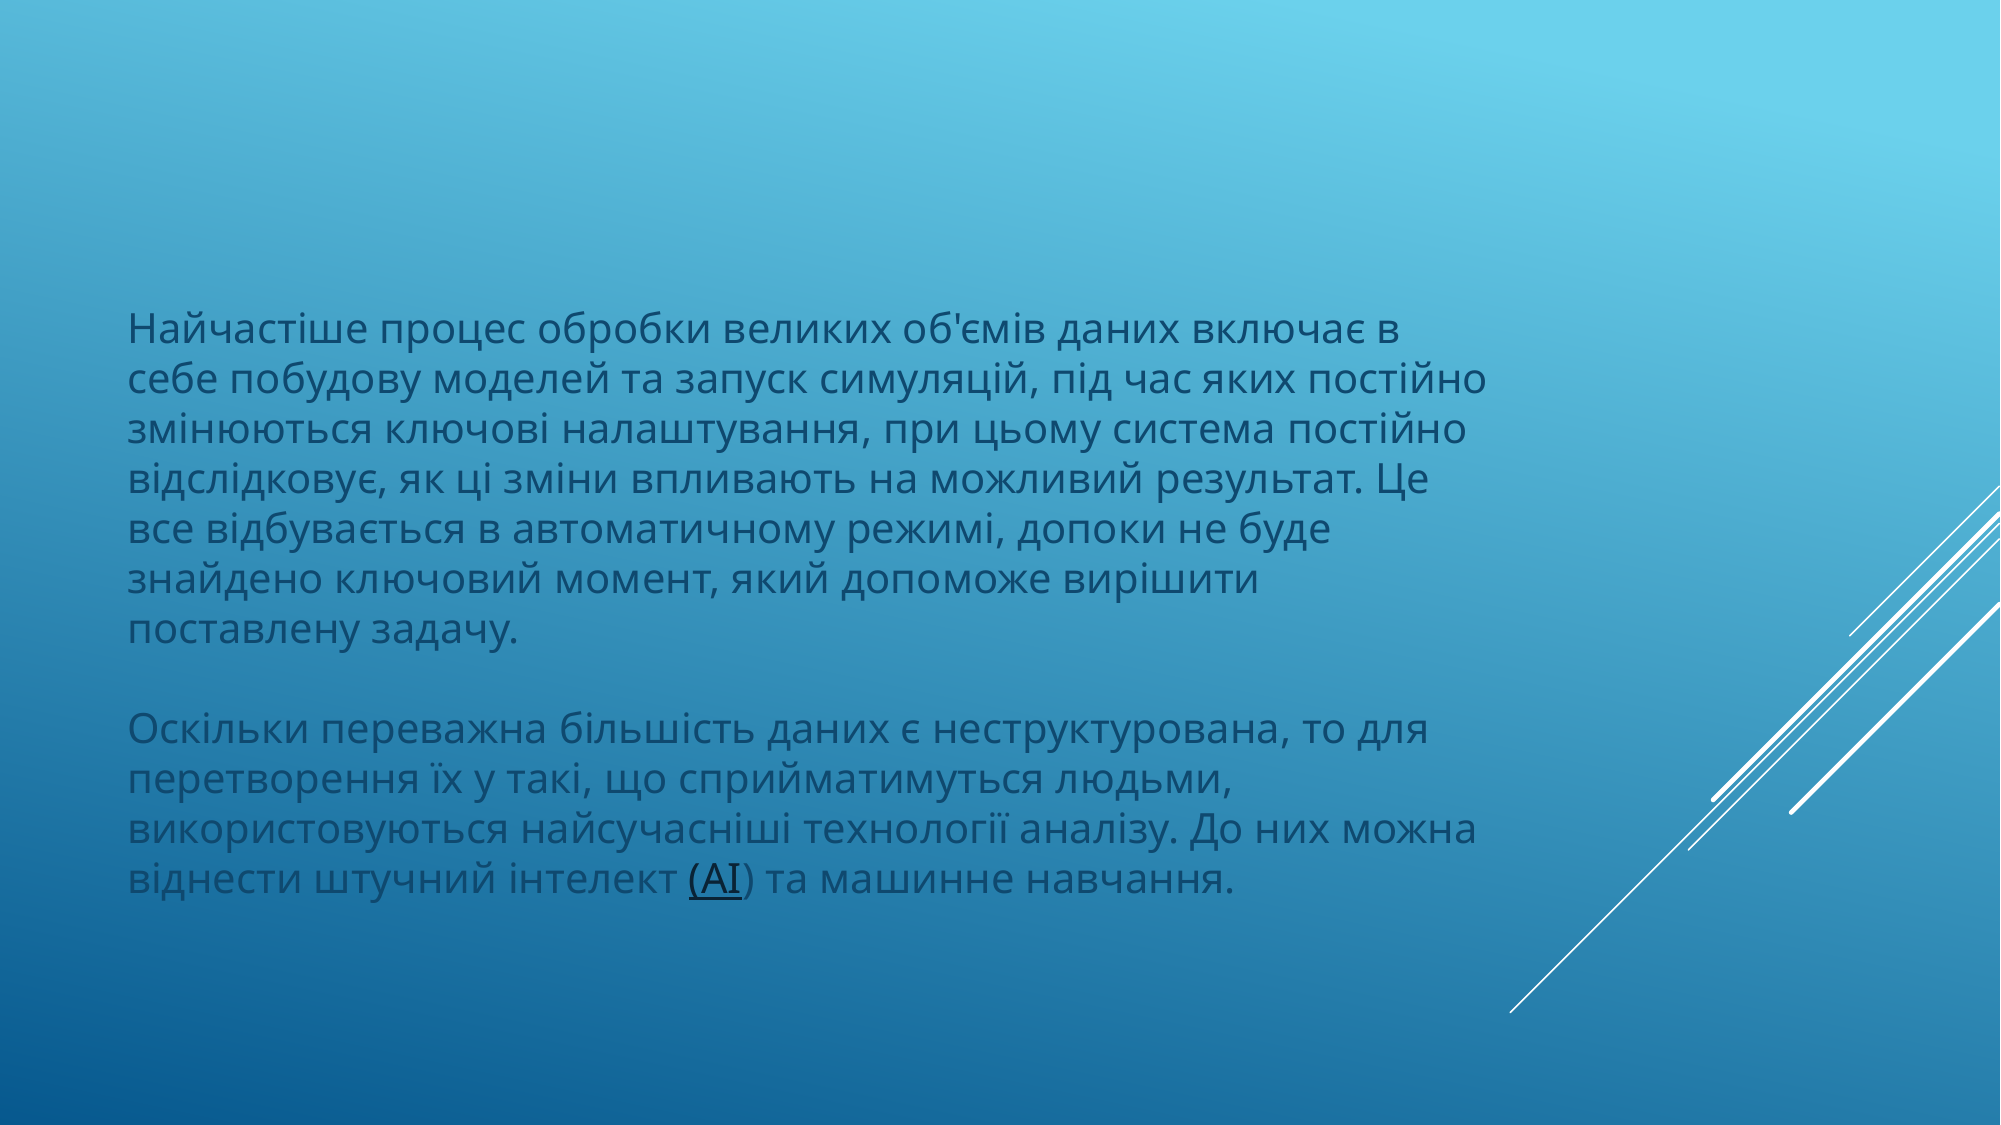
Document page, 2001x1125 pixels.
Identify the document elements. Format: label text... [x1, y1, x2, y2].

list Найчастіше процес обробки великих об'ємів даних включає в себе побудову моделей та запуск симуляцій, під час яких постійно змінюються ключові налаштування, при цьому система постійно відслідковує, як ці зміни впливають на можливий результат. Це все відбувається в автоматичному режимі, допоки не буде знайдено ключовий момент, який допоможе вирішити поставлену задачу. Оскільки переважна більшість даних є неструктурована, то для перетворення їх у такі, що сприйматимуться людьми, використовуються найсучасніші технології аналізу. До них можна віднести штучний інтелект (AI) та машинне навчання. [112, 205, 1513, 1006]
